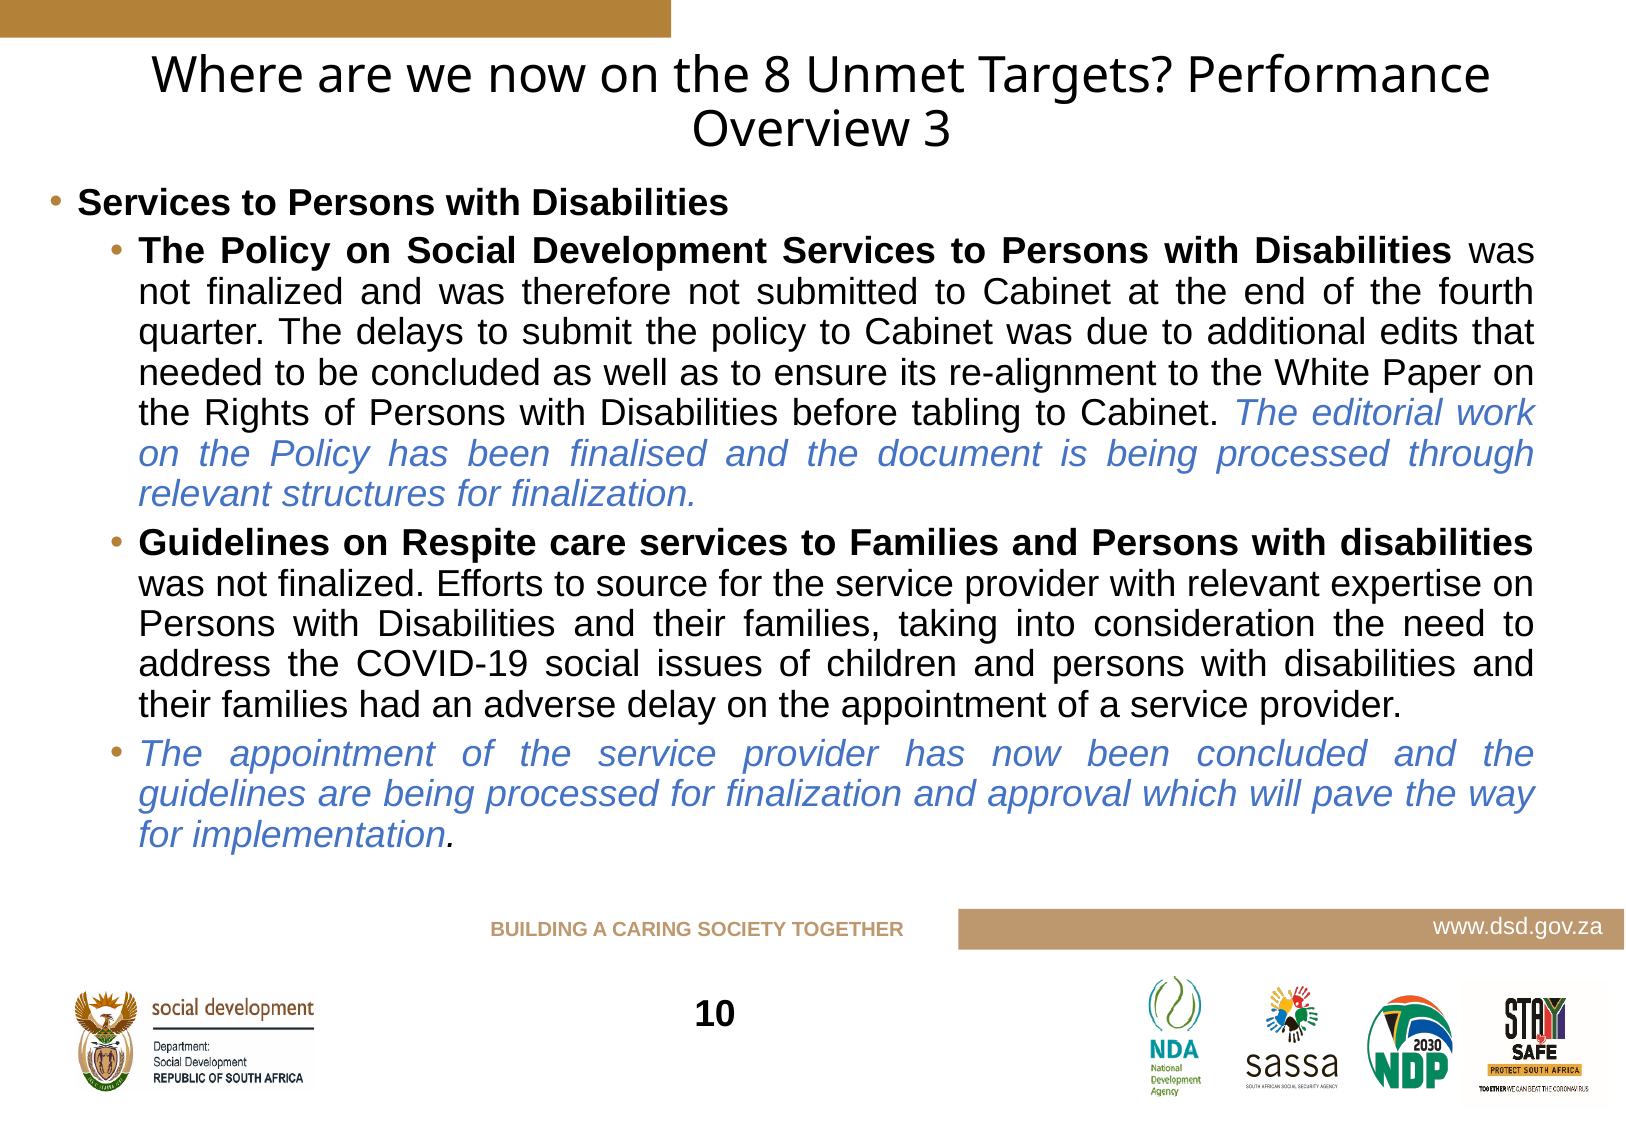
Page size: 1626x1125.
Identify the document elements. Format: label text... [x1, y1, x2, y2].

picture [1460, 980, 1608, 1109]
picture [70, 964, 319, 1125]
slide_number 10 [525, 981, 905, 1042]
picture [1137, 967, 1211, 1105]
title Where are we now on the 8 Unmet Targets? Performance Overview 3 [34, 74, 1610, 133]
list Services to Persons with Disabilities The Policy on Social Development Services to Persons with Disabilities was not finalized and was therefore not submitted to Cabinet at the end of the fourth quarter. The delays to submit the policy to Cabinet was due to additional edits that needed to be concluded as well as to ensure its re-alignment to the White Paper on the Rights of Persons with Disabilities before tabling to Cabinet. The editorial work on the Policy has been finalised and the document is being processed through relevant structures for finalization. Guidelines on Respite care services to Families and Persons with disabilities was not finalized. Efforts to source for the service provider with relevant expertise on Persons with Disabilities and their families, taking into consideration the need to address the COVID-19 social issues of children and persons with disabilities and their families had an adverse delay on the appointment of a service provider. The appointment of the service provider has now been concluded and the guidelines are being processed for finalization and approval which will pave the way for implementation. [34, 175, 1551, 881]
